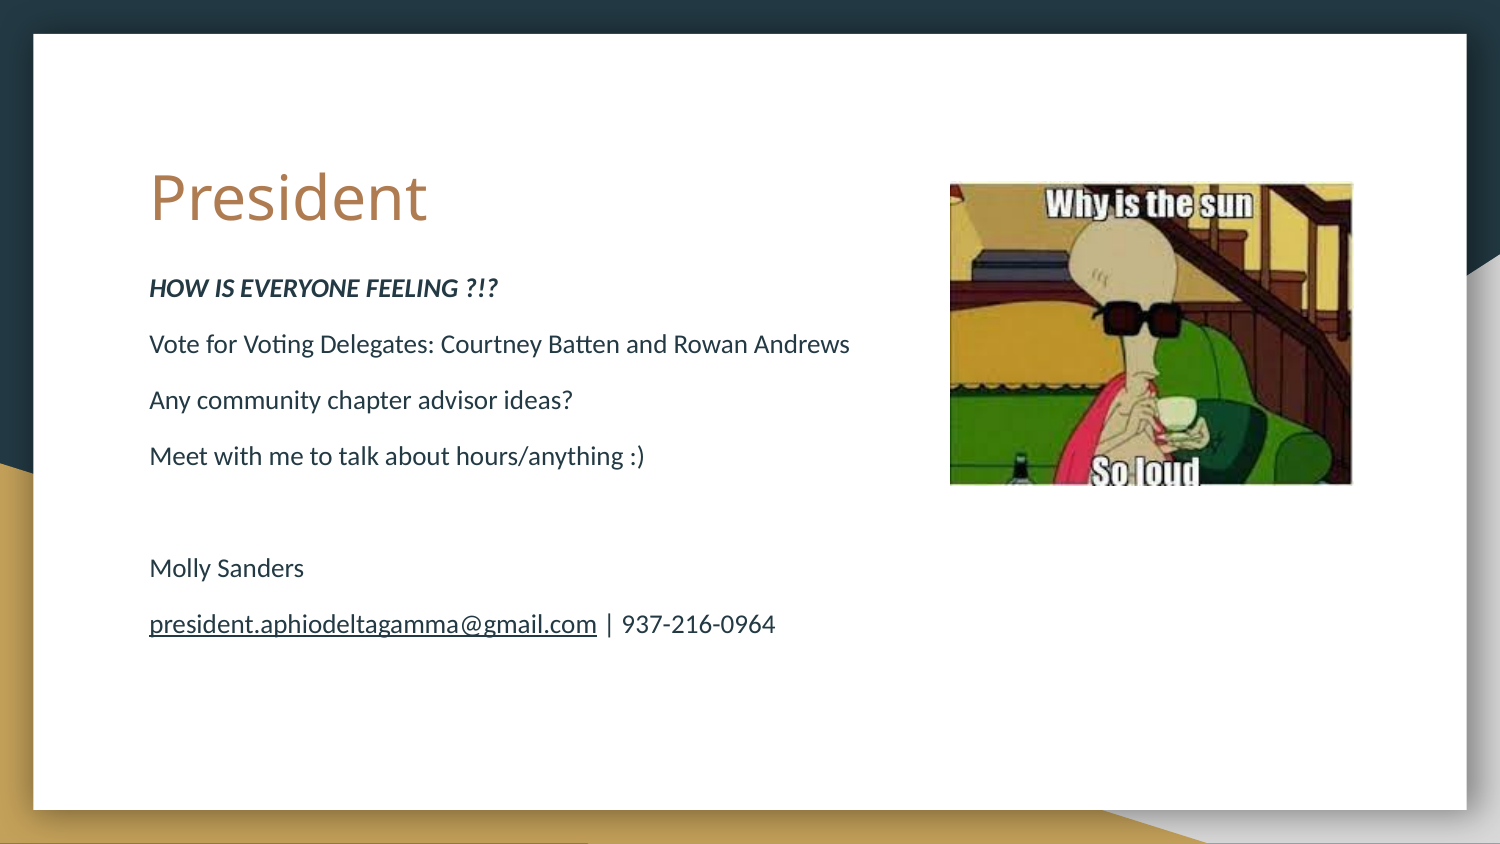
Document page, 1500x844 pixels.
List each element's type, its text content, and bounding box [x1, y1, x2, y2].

picture [950, 180, 1354, 487]
list HOW IS EVERYONE FEELING ?!? Vote for Voting Delegates: Courtney Batten and Rowan Andrews Any community chapter advisor ideas? Meet with me to talk about hours/anything :) Molly Sanders president.aphiodeltagamma@gmail.com | 937-216-0964 [134, 258, 1366, 660]
title President [134, 138, 1366, 258]
